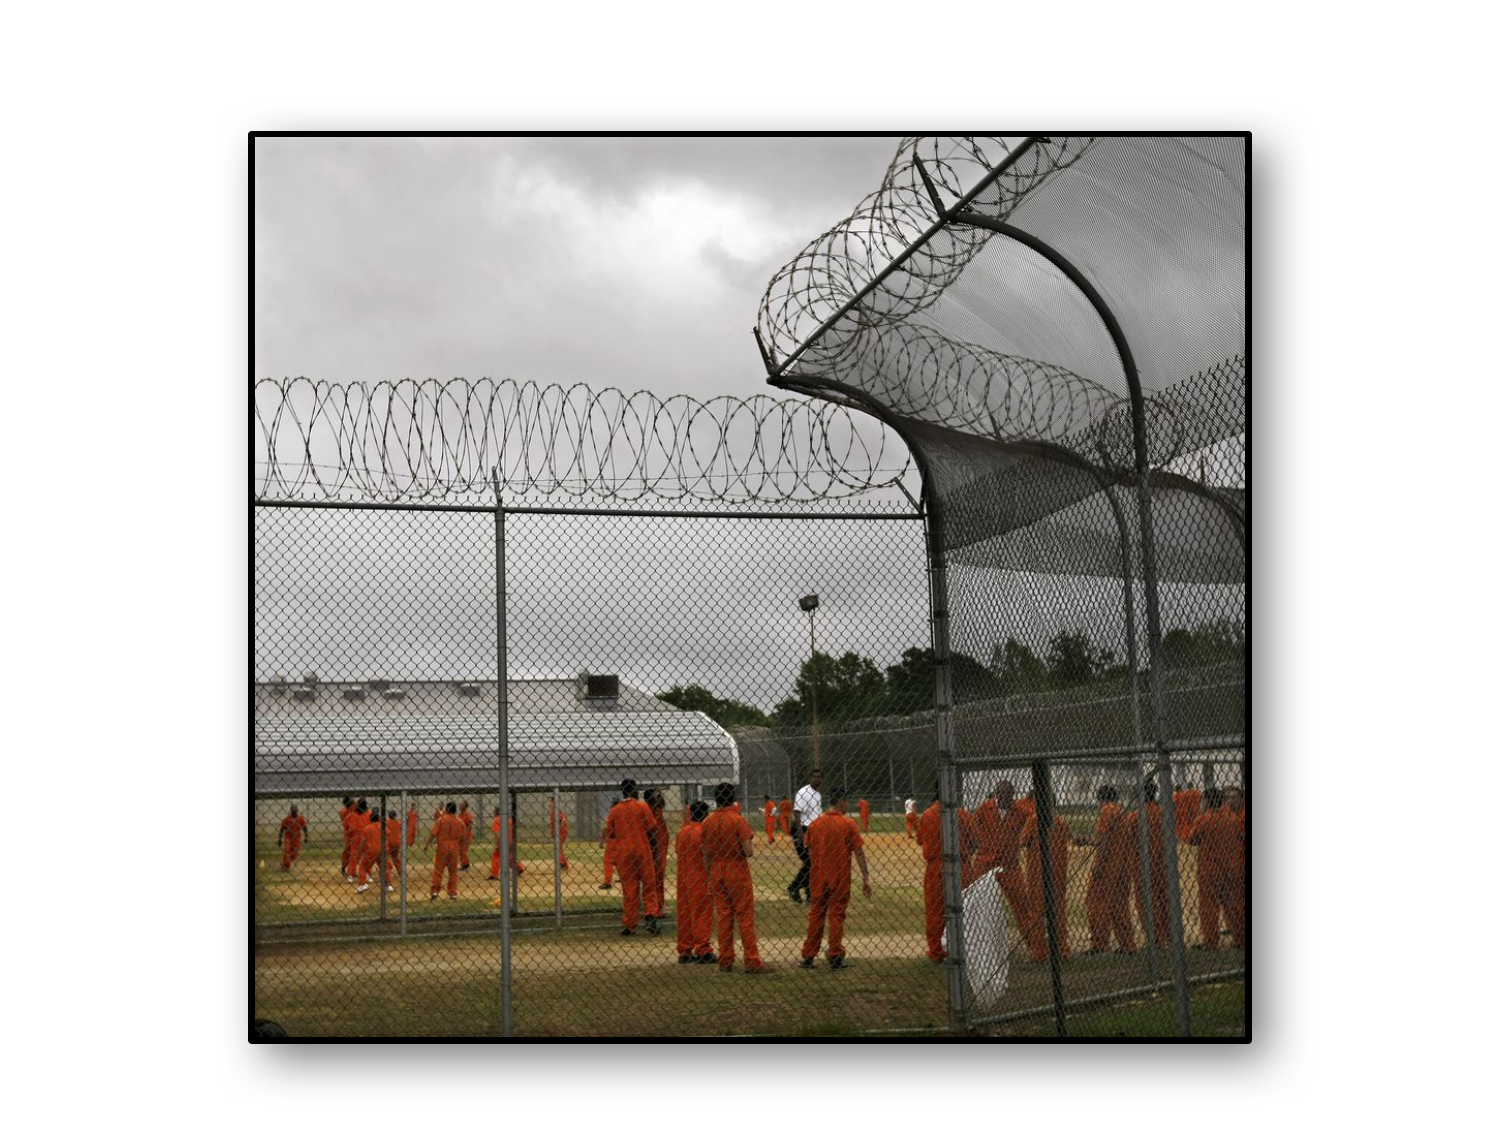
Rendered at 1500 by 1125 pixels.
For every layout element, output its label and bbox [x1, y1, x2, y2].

picture [254, 137, 1246, 1038]
